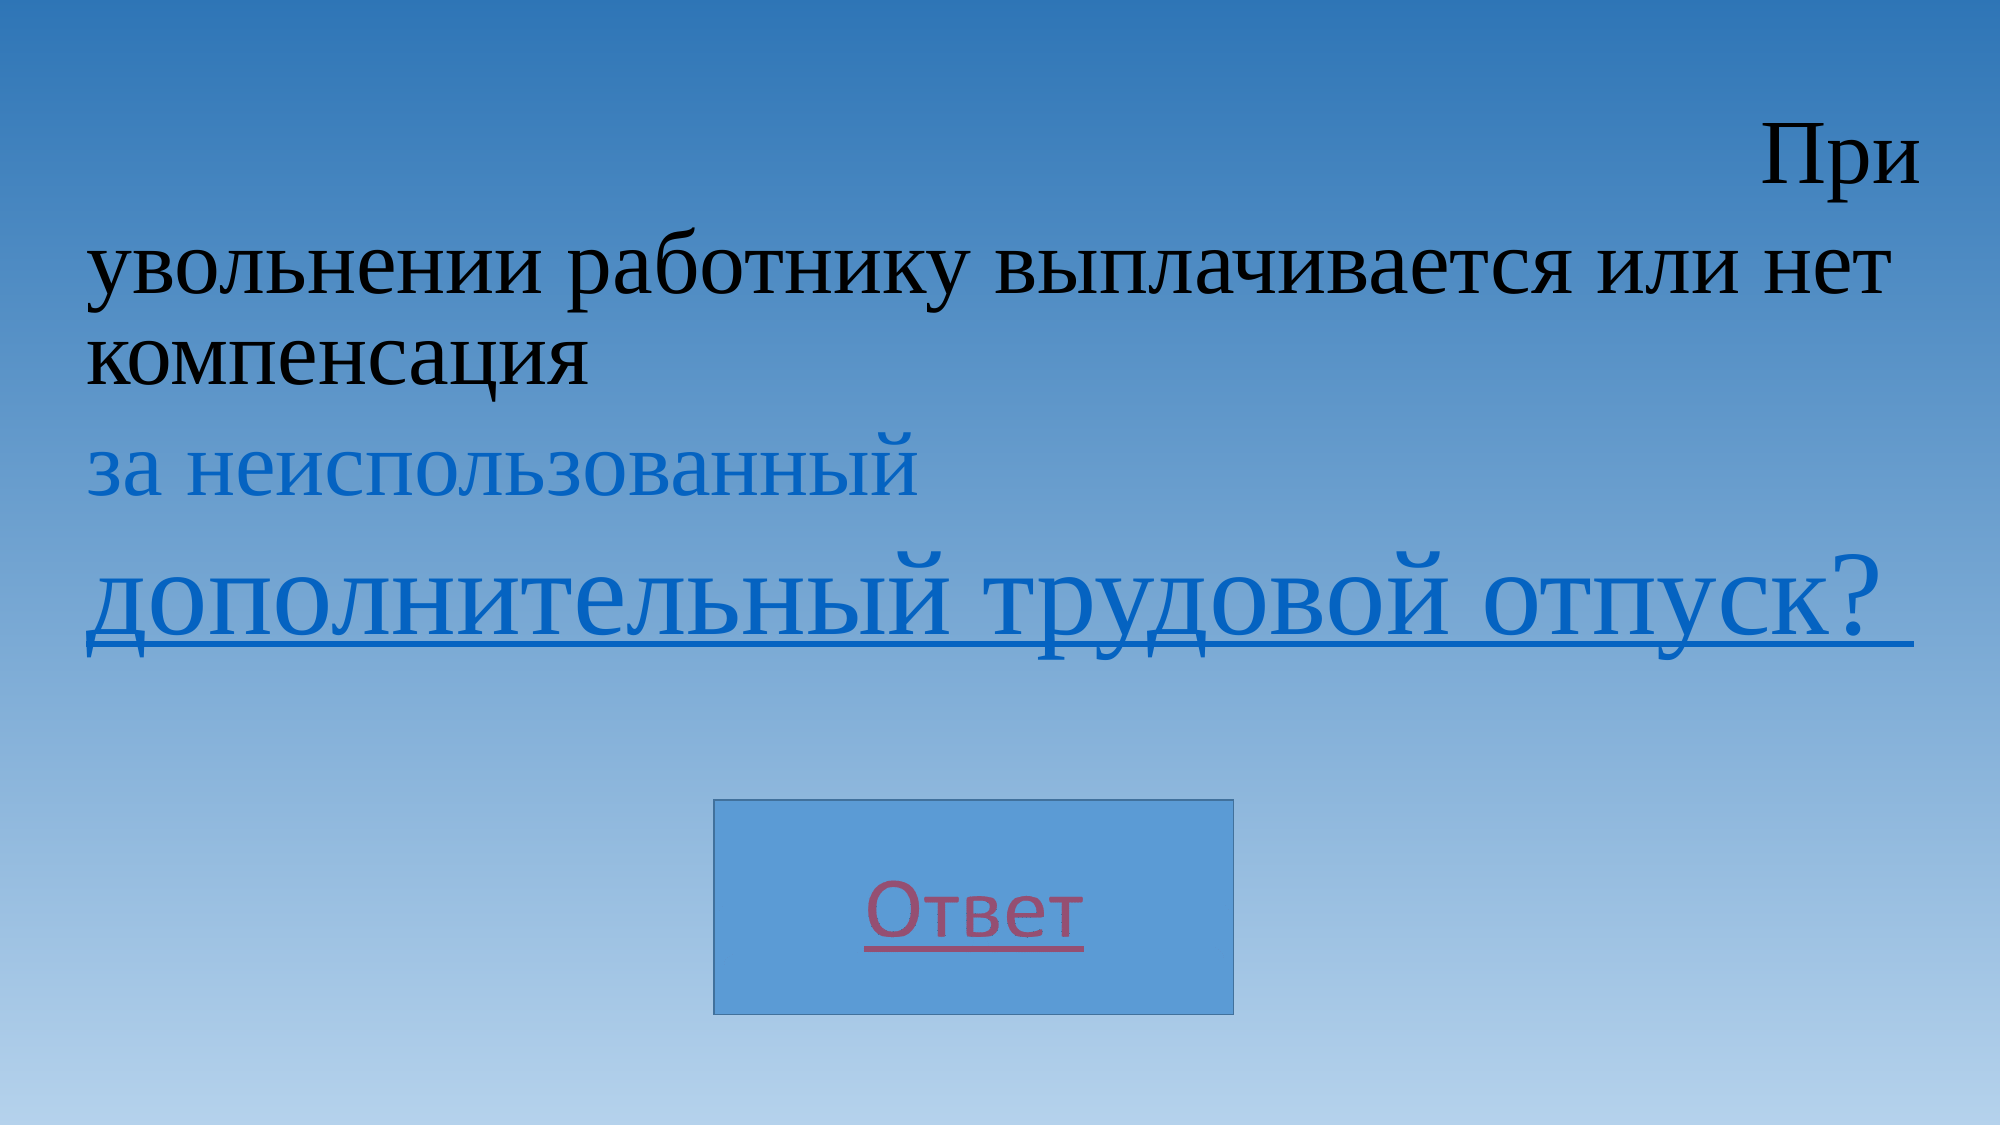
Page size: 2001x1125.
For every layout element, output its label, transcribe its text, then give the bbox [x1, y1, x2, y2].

text_box При увольнении работнику выплачивается или нет компенсация за неиспользованный дополнительный трудовой отпуск? [71, 84, 1960, 575]
picture [713, 799, 1234, 1015]
